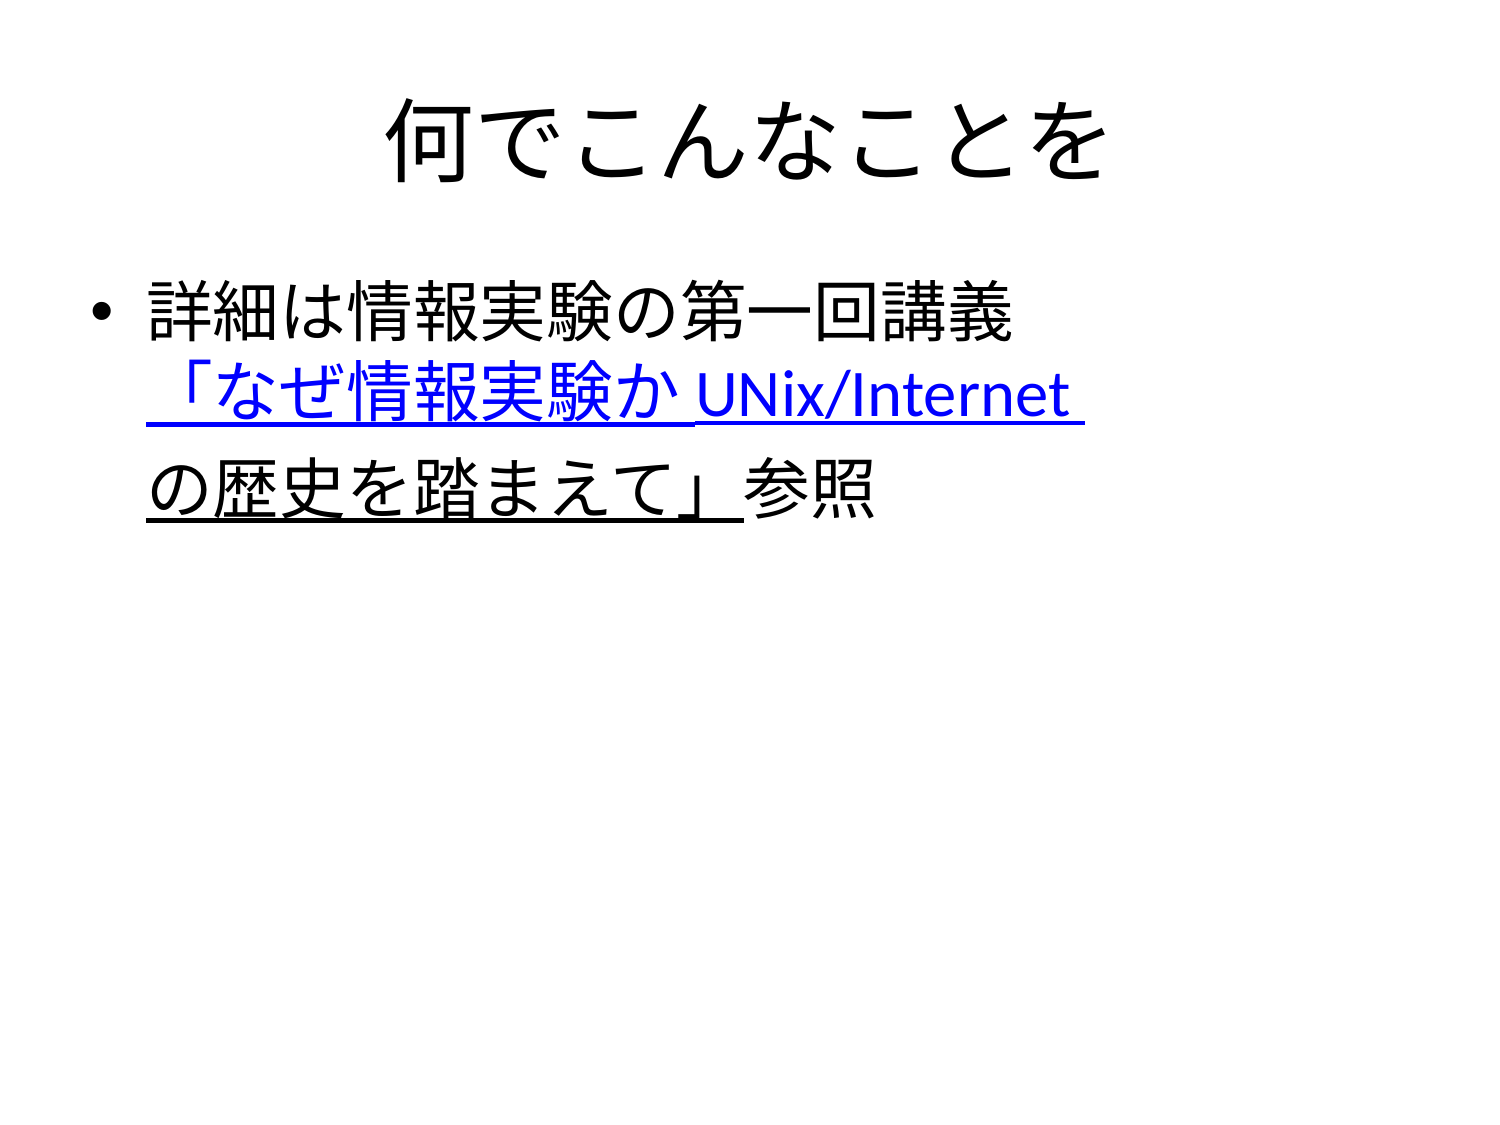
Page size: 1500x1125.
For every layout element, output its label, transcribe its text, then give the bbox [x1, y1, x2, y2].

title 何でこんなことを [75, 45, 1425, 233]
list 詳細は情報実験の第一回講義 「なぜ情報実験か UNix/Internet の歴史を踏まえて」参照 [75, 262, 1425, 1005]
